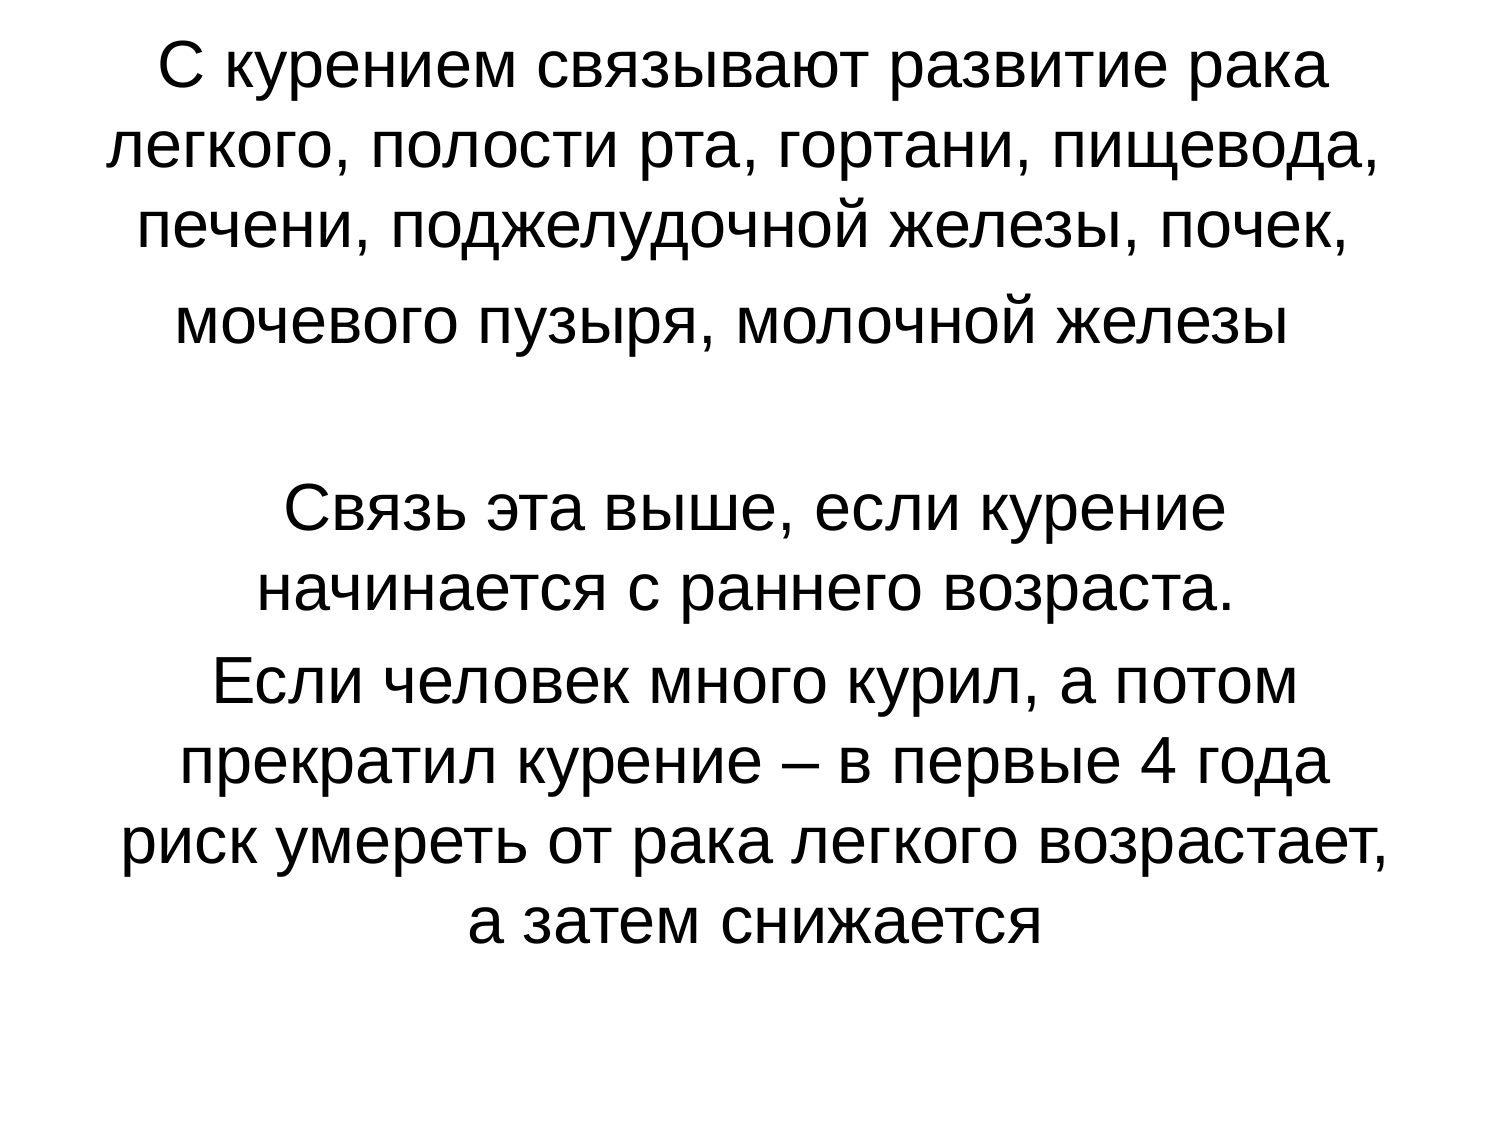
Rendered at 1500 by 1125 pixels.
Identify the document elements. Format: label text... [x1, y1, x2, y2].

title С курением связывают развитие рака легкого, полости рта, гортани, пищевода, печени, поджелудочной железы, почек, мочевого пузыря, молочной железы [29, 31, 1459, 350]
subtitle Связь эта выше, если курение начинается с раннего возраста. Если человек много курил, а потом прекратил курение – в первые 4 года риск умереть от рака легкого возрастает, а затем снижается [88, 456, 1424, 1094]
